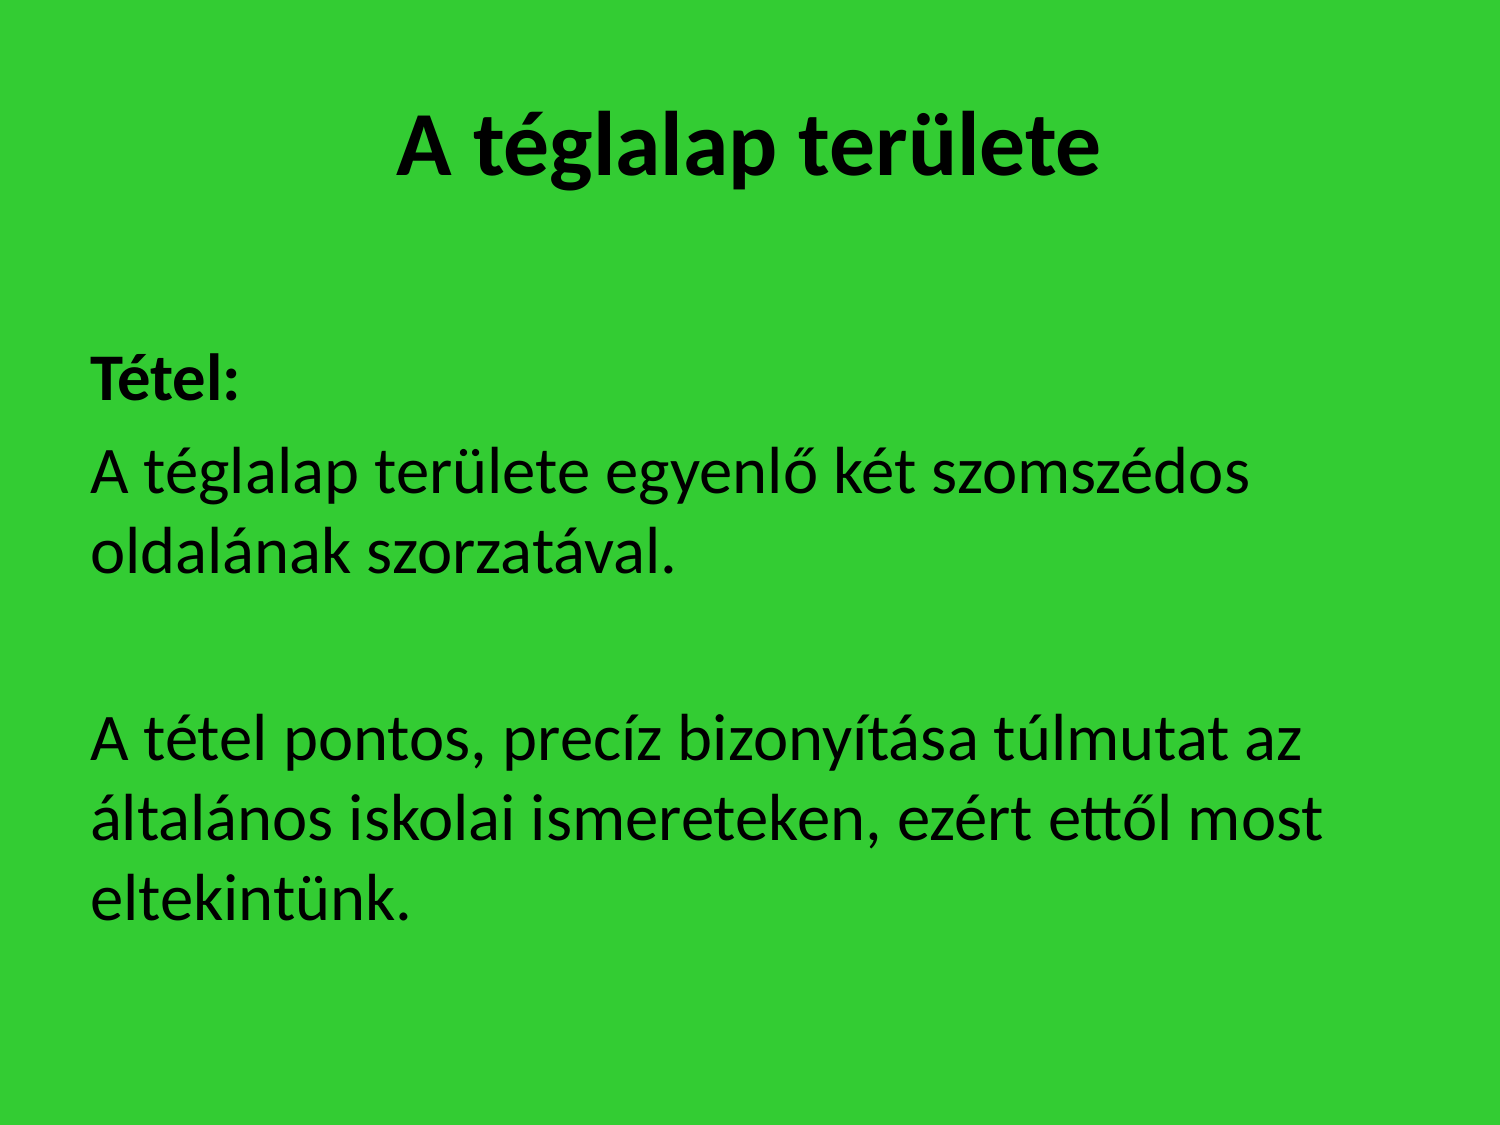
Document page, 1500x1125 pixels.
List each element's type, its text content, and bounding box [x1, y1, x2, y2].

title A téglalap területe [75, 45, 1425, 233]
list Tétel: A téglalap területe egyenlő két szomszédos oldalának szorzatával. A tétel pontos, precíz bizonyítása túlmutat az általános iskolai ismereteken, ezért ettől most eltekintünk. [75, 326, 1425, 1071]
